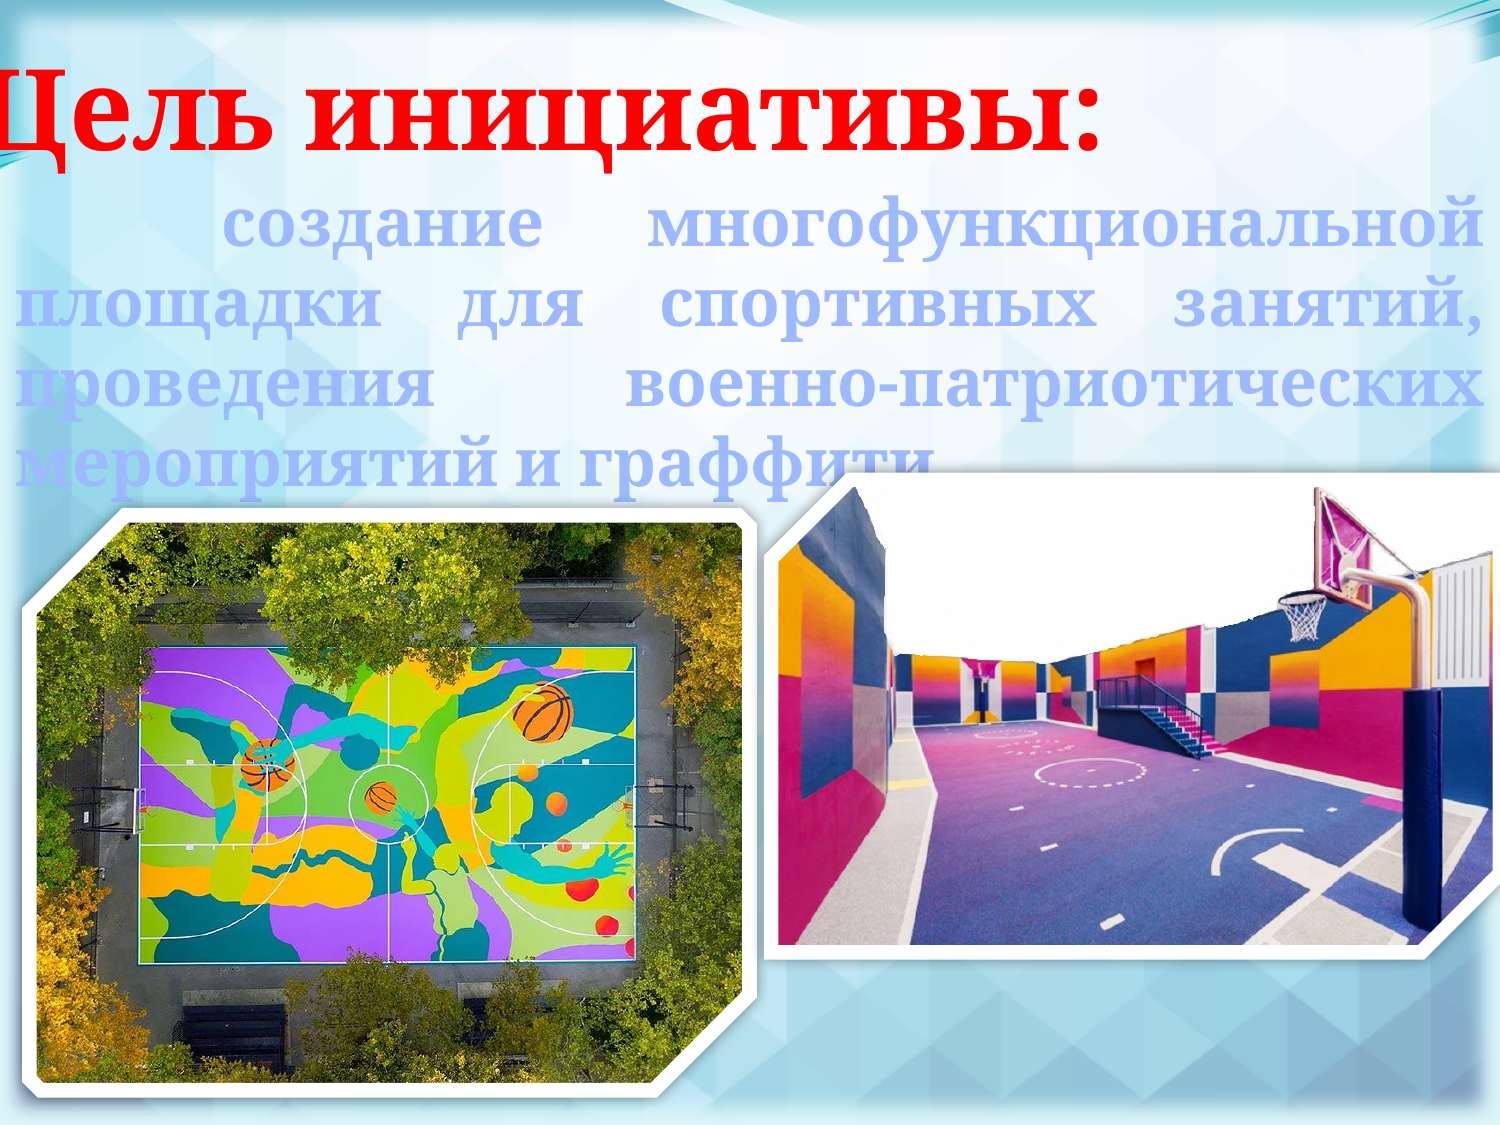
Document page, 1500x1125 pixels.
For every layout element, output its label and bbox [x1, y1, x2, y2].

picture [101, 442, 678, 1125]
picture [770, 479, 1500, 953]
list [0, 0, 1500, 1125]
